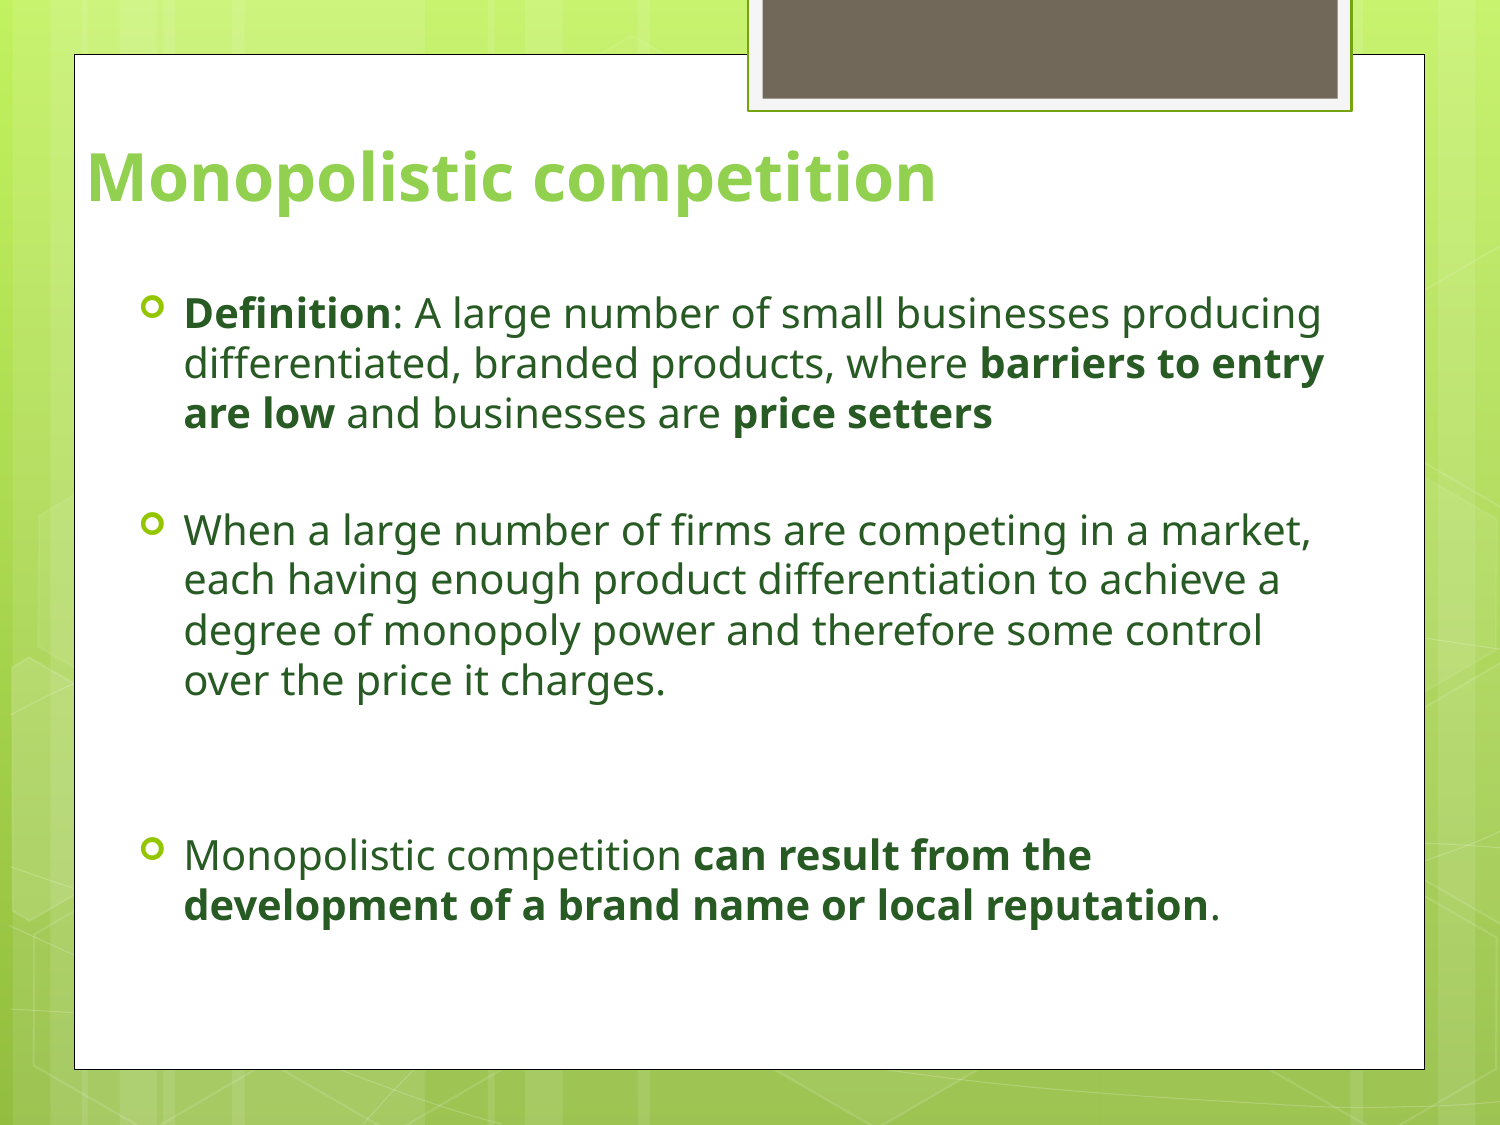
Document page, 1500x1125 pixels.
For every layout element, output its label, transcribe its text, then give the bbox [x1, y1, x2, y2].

list Definition: A large number of small businesses producing differentiated, branded products, where barriers to entry are low and businesses are price setters When a large number of firms are competing in a market, each having enough product differentiation to achieve a degree of monopoly power and therefore some control over the price it charges. Monopolistic competition can result from the development of a brand name or local reputation. [112, 278, 1353, 970]
title Monopolistic competition [70, 35, 1421, 223]
